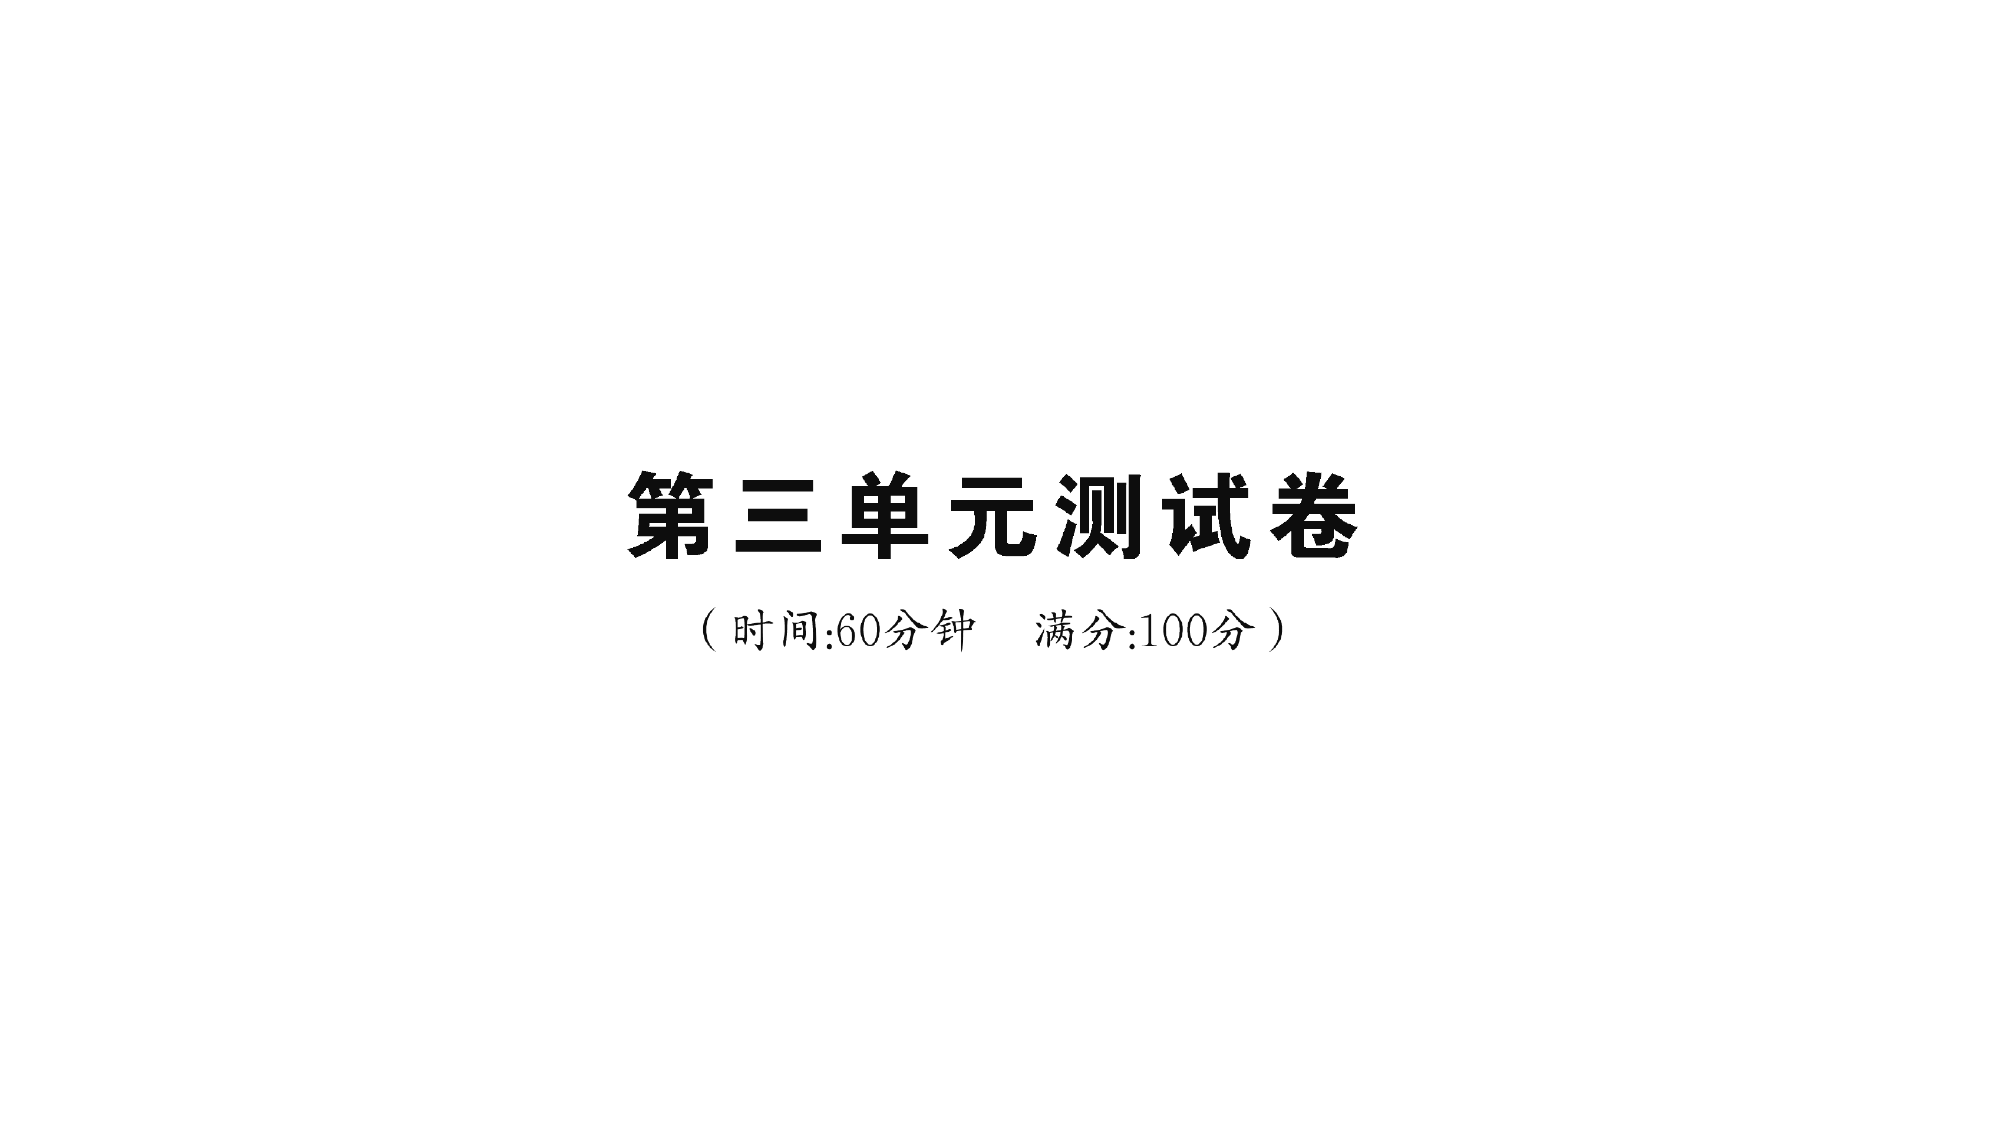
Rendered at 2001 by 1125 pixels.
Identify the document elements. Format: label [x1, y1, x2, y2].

picture [619, 456, 1376, 669]
